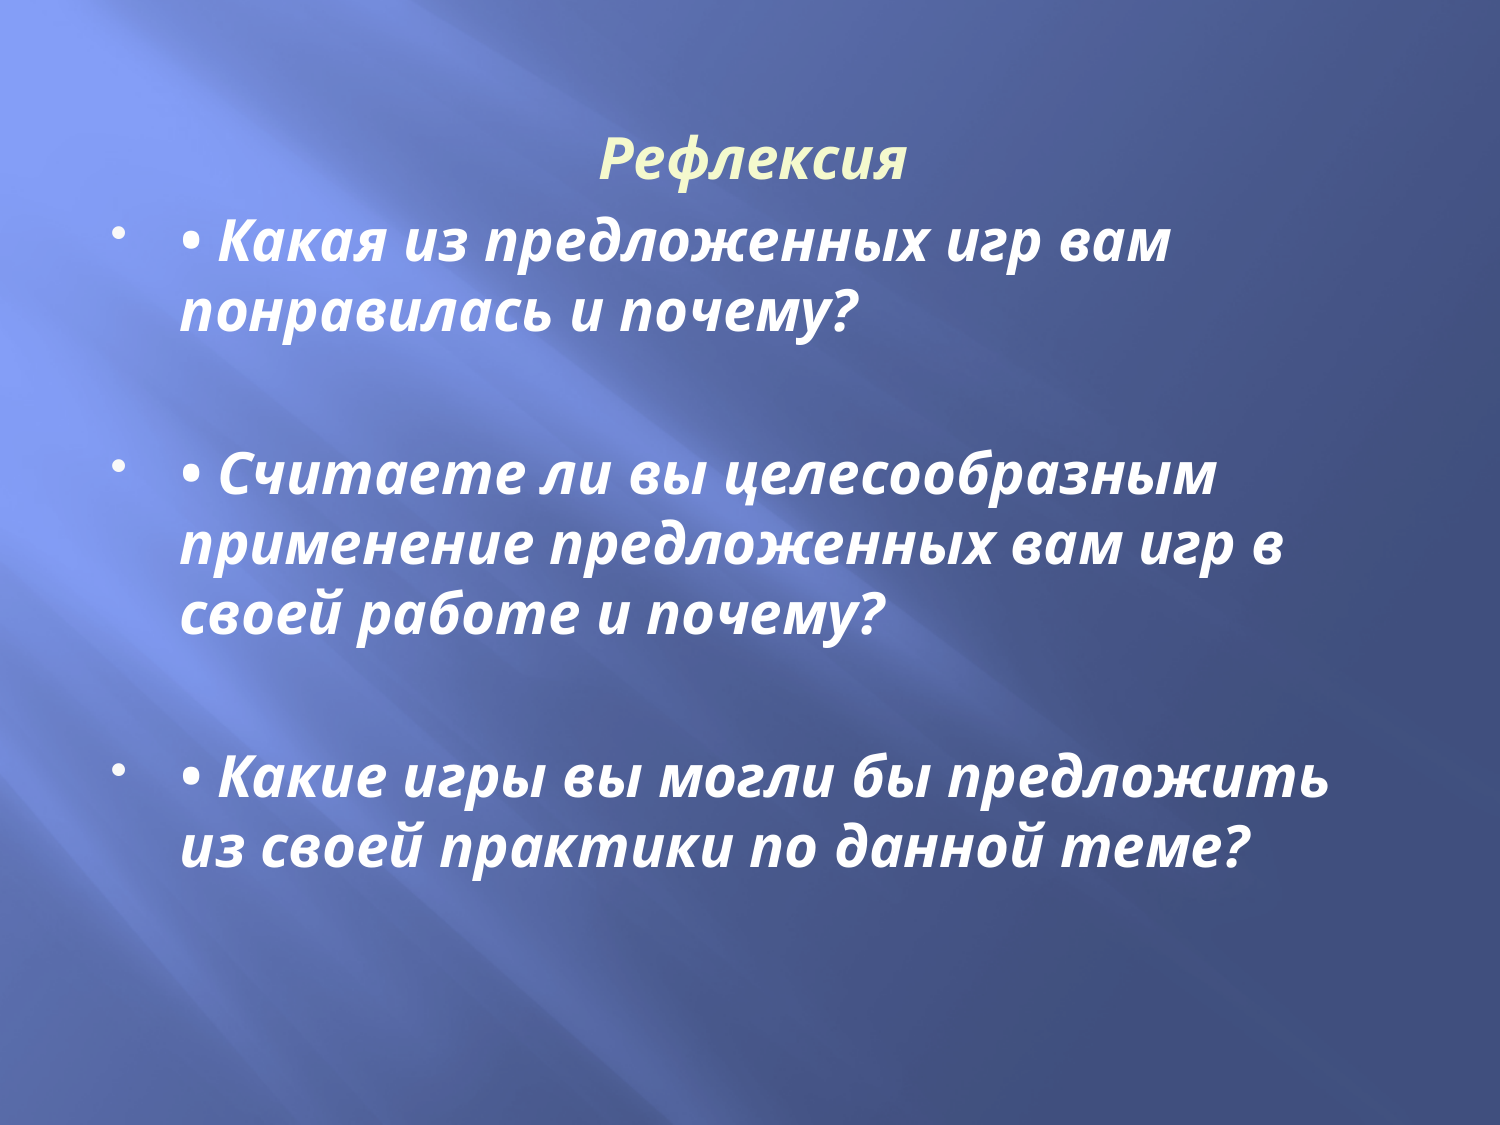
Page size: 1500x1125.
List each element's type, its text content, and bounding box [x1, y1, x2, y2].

list Рефлексия • Какая из предложенных игр вам понравилась и почему? • Считаете ли вы целесообразным применение предложенных вам игр в своей работе и почему? • Какие игры вы могли бы предложить из своей практики по данной теме? [75, 113, 1425, 1035]
